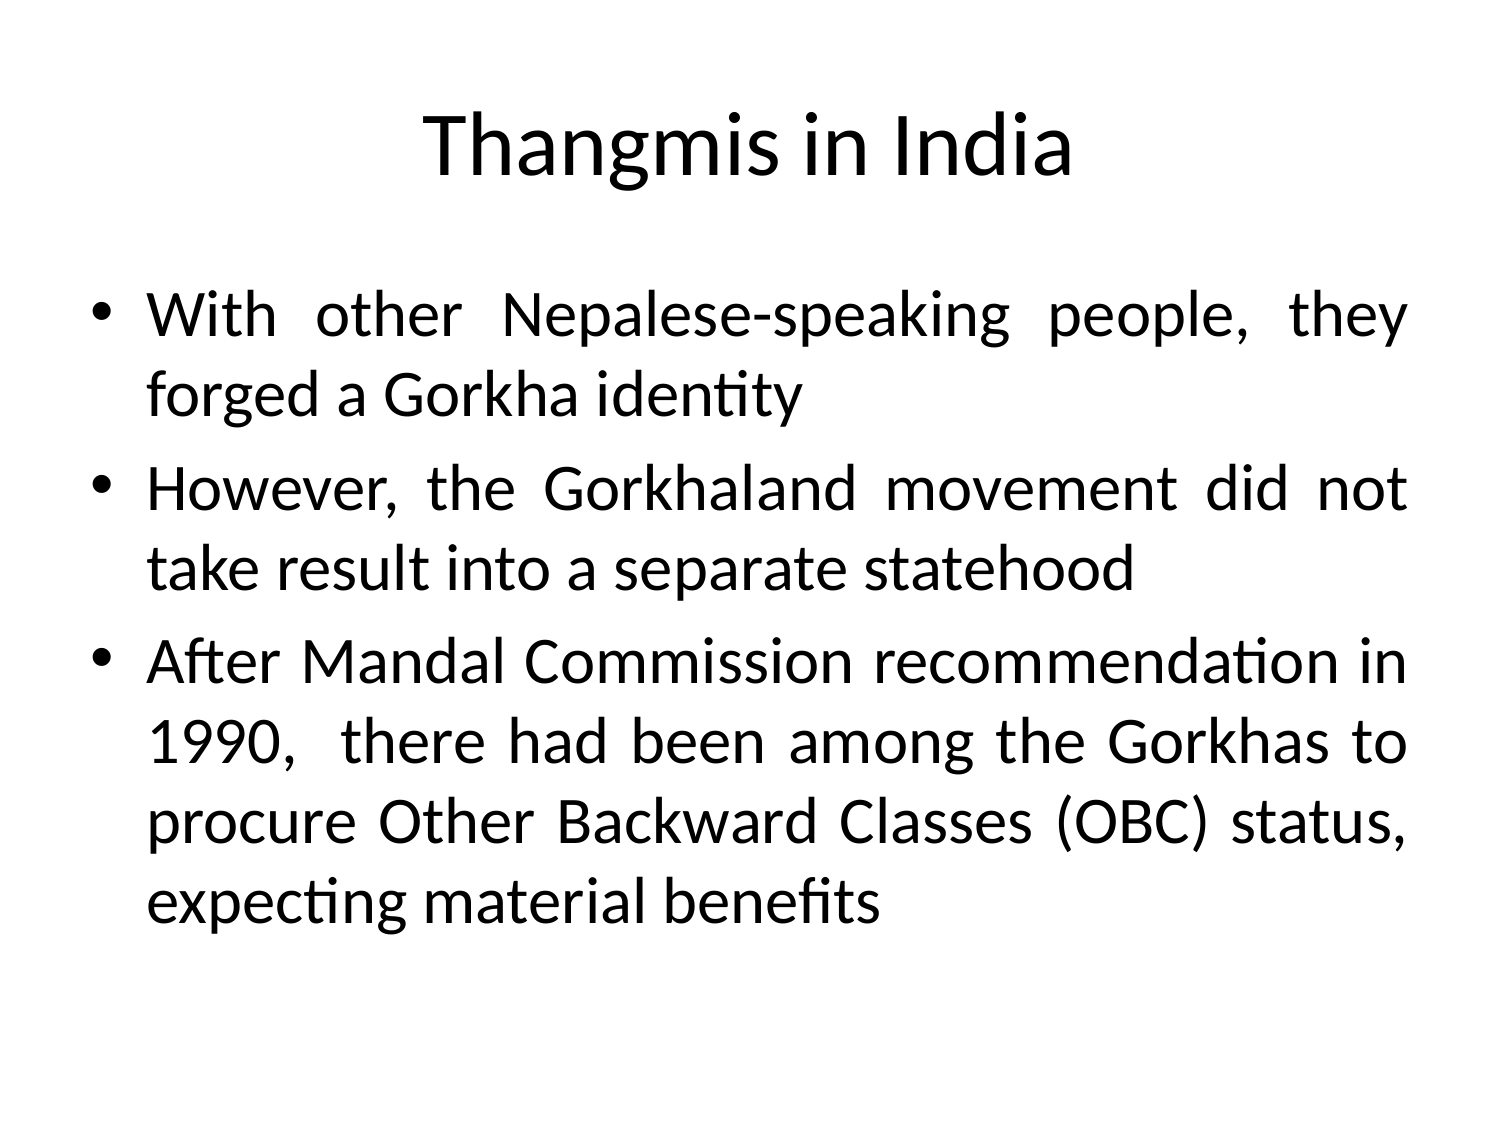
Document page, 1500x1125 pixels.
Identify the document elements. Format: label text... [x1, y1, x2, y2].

title Thangmis in India [75, 45, 1425, 233]
list With other Nepalese-speaking people, they forged a Gorkha identity However, the Gorkhaland movement did not take result into a separate statehood After Mandal Commission recommendation in 1990, there had been among the Gorkhas to procure Other Backward Classes (OBC) status, expecting material benefits [75, 262, 1425, 1005]
